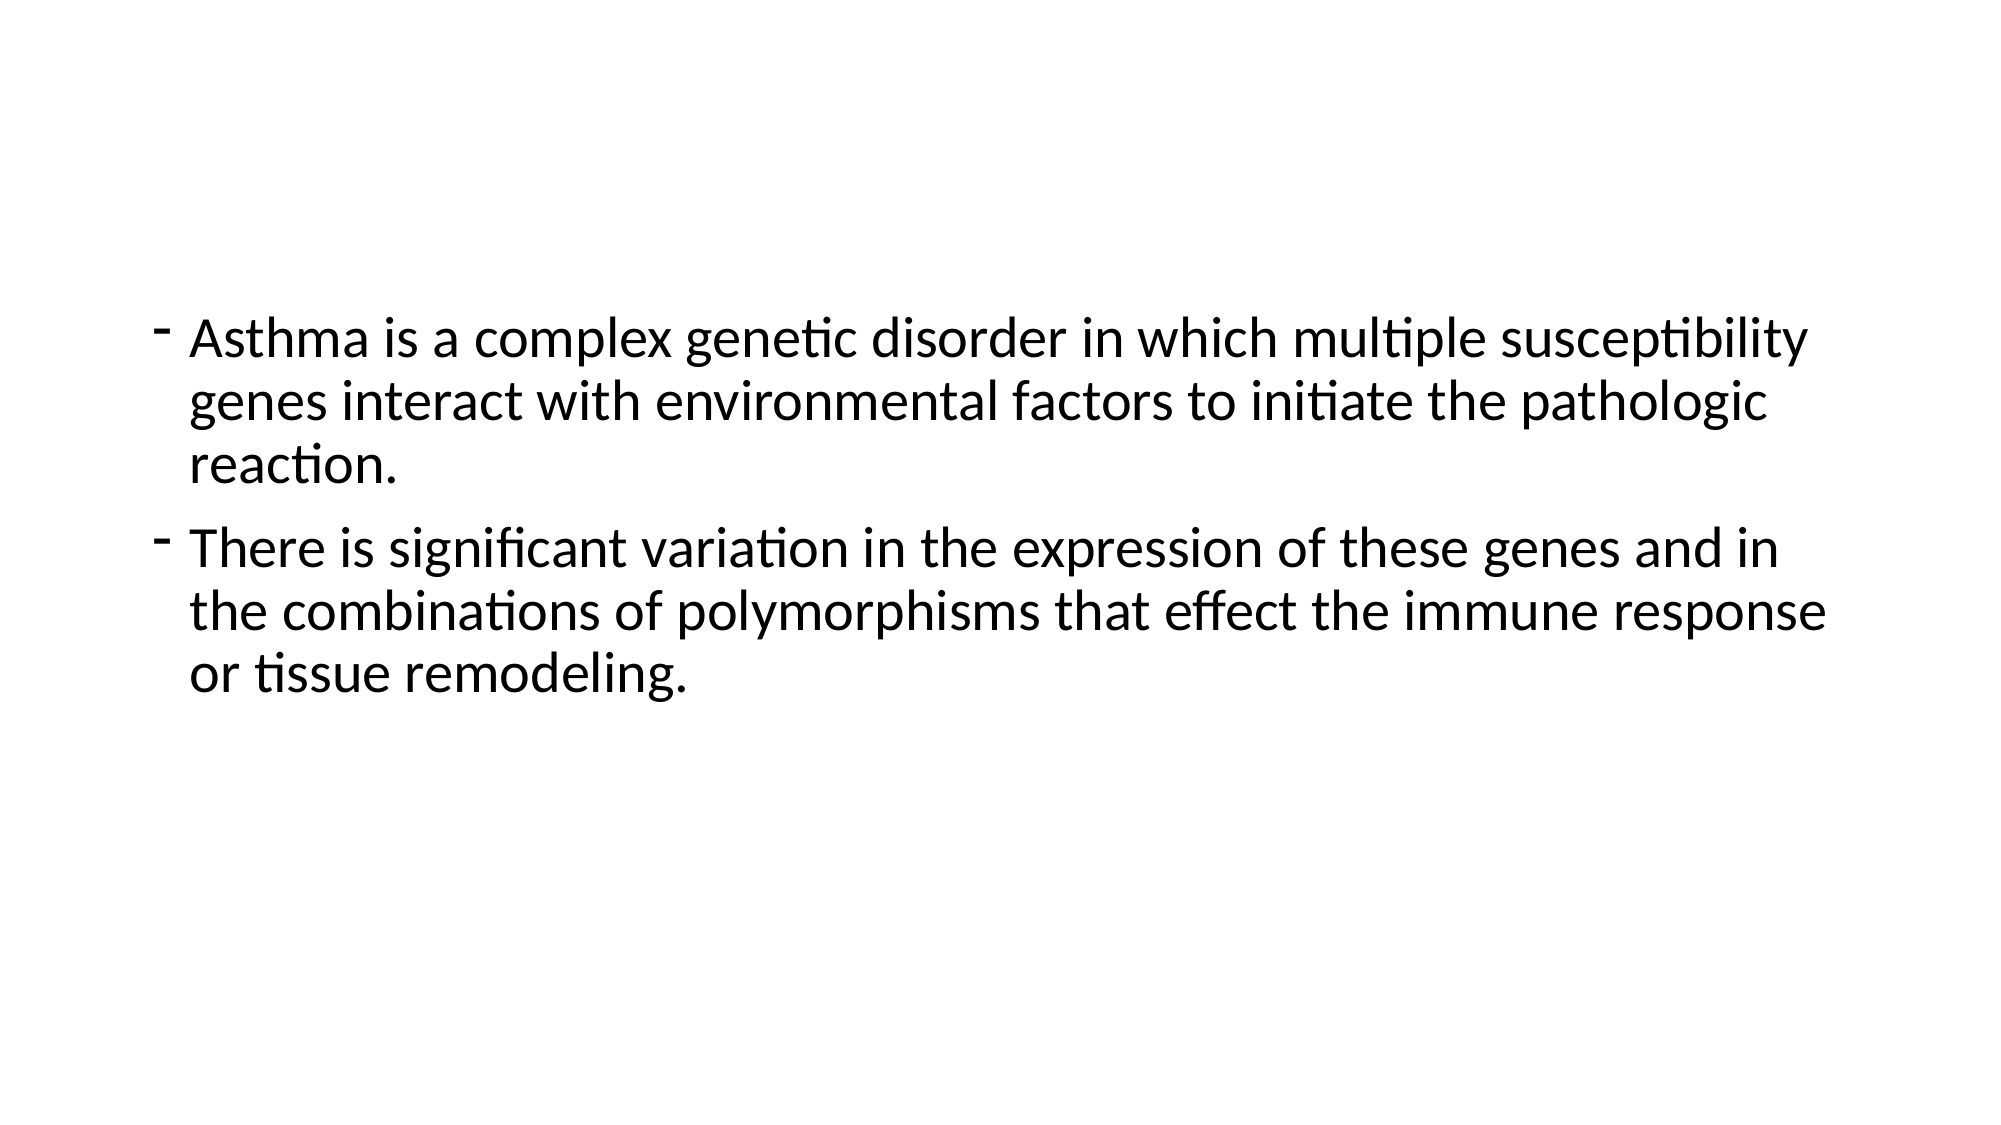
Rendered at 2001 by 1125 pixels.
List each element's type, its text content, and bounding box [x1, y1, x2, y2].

list Asthma is a complex genetic disorder in which multiple susceptibility genes interact with environmental factors to initiate the pathologic reaction. There is significant variation in the expression of these genes and in the combinations of polymorphisms that effect the immune response or tissue remodeling. [137, 299, 1863, 1014]
